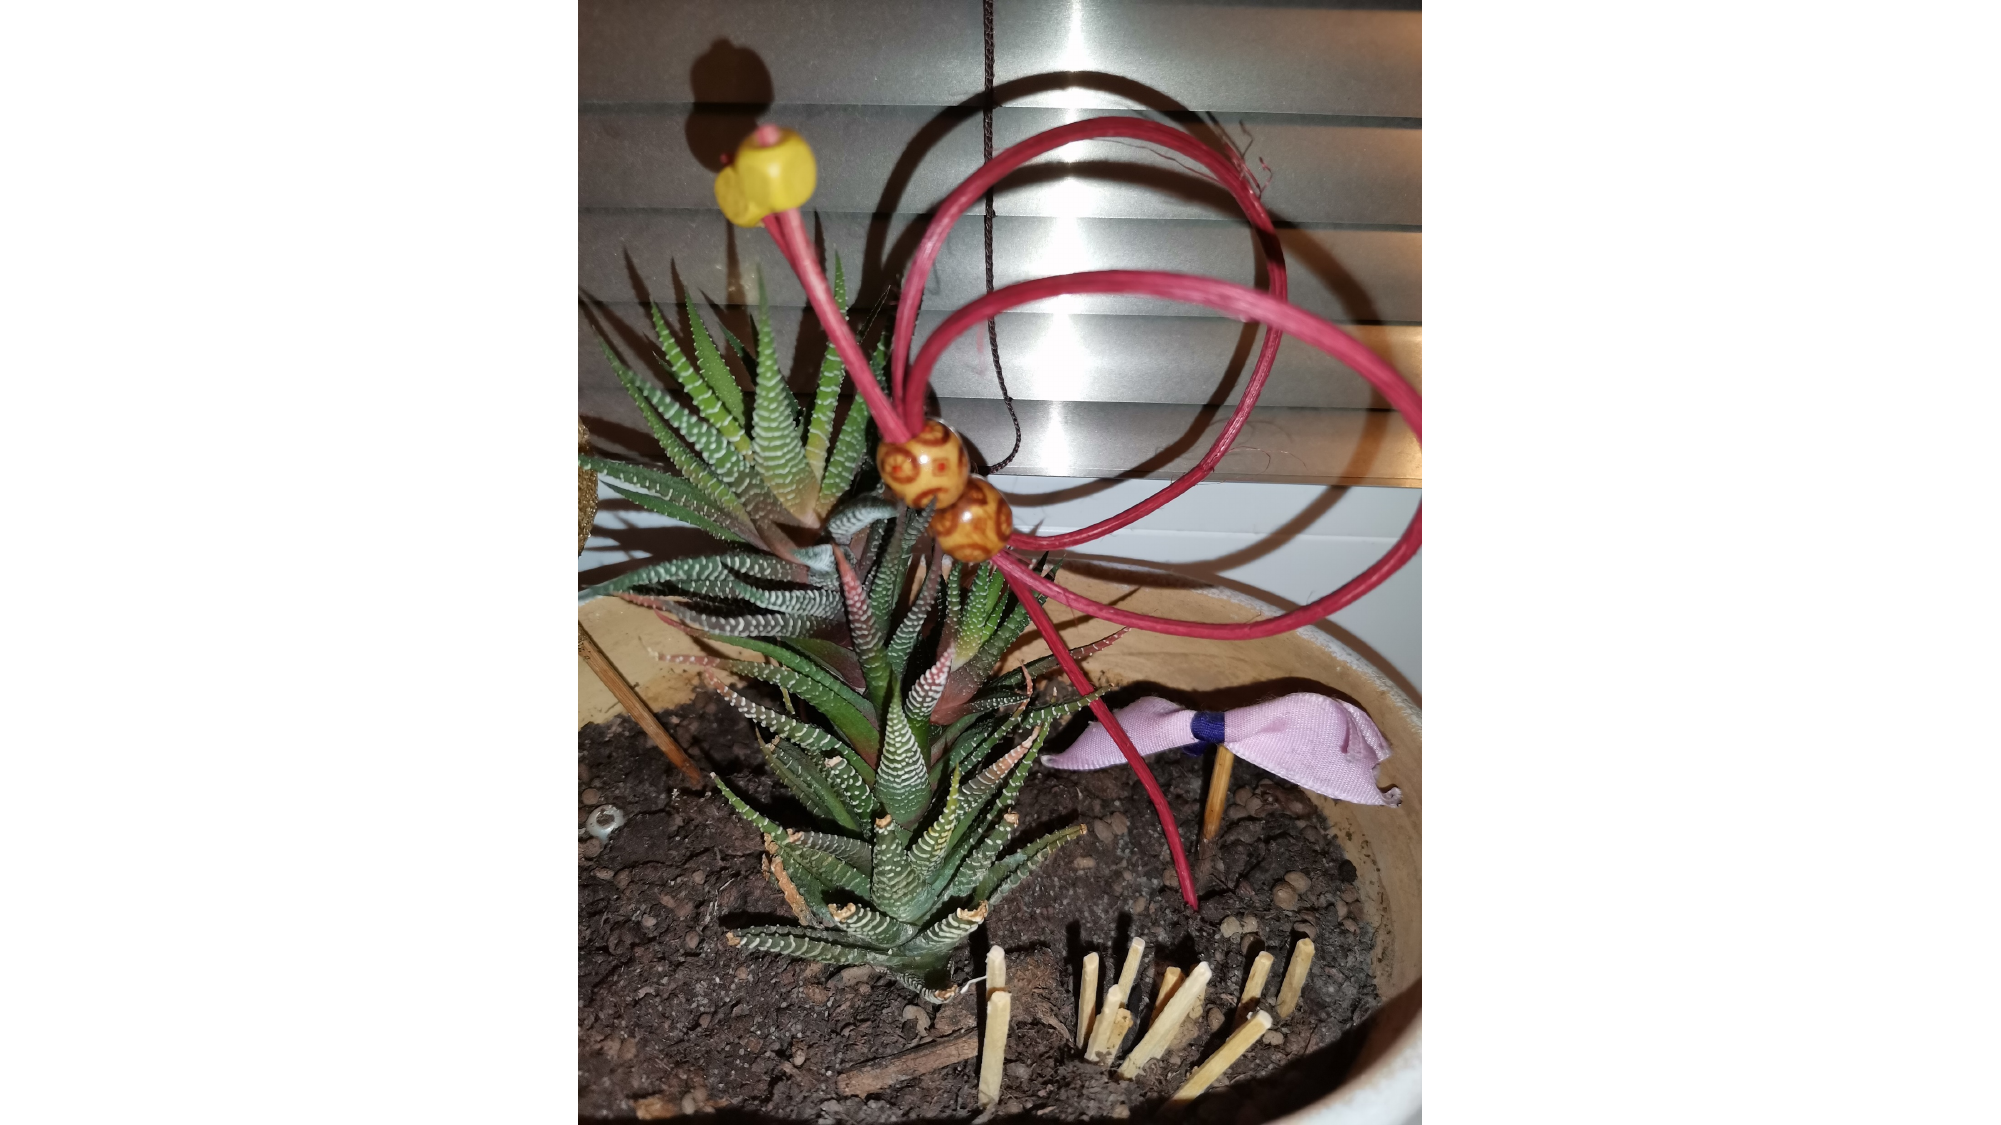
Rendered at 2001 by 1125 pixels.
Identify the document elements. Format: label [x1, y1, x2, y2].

list [578, 0, 1422, 1125]
